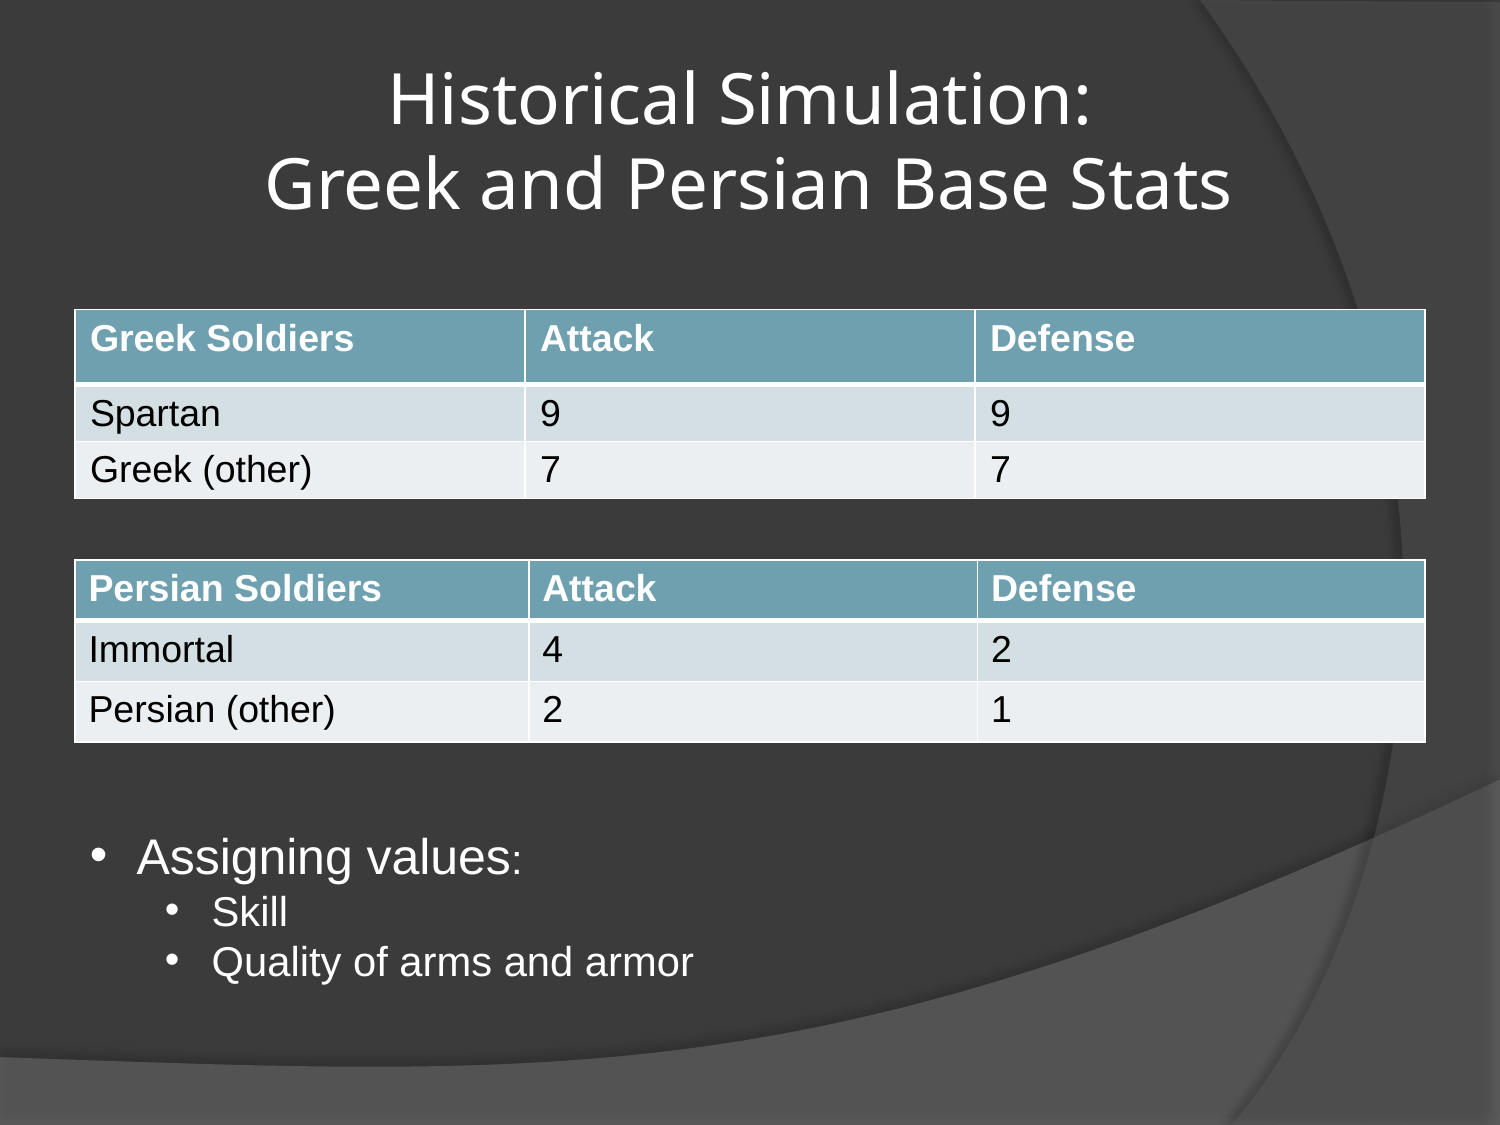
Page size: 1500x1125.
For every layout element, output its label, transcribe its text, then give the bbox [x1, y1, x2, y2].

table_cell Spartan [76, 387, 524, 441]
table_header Defense [976, 310, 1424, 382]
table_header Greek Soldiers [76, 310, 524, 382]
table_header Defense [978, 561, 1424, 618]
table_header Attack [530, 561, 977, 618]
title Historical Simulation: Greek and Persian Base Stats [136, 45, 1362, 233]
table_cell 1 [978, 682, 1424, 741]
table_header Attack [526, 310, 974, 382]
table_header Persian Soldiers [76, 561, 528, 618]
table_cell 7 [976, 442, 1424, 498]
table_cell Greek (other) [76, 442, 524, 498]
table_cell 4 [530, 623, 977, 681]
table_cell 7 [526, 442, 974, 498]
table_cell 9 [526, 387, 974, 441]
table_cell 2 [530, 682, 977, 741]
table_cell 9 [976, 387, 1424, 441]
table_cell Immortal [76, 623, 528, 681]
table_cell 2 [978, 623, 1424, 681]
table_cell Persian (other) [76, 682, 528, 741]
text_box Assigning values: Skill Quality of arms and armor [74, 817, 1362, 993]
